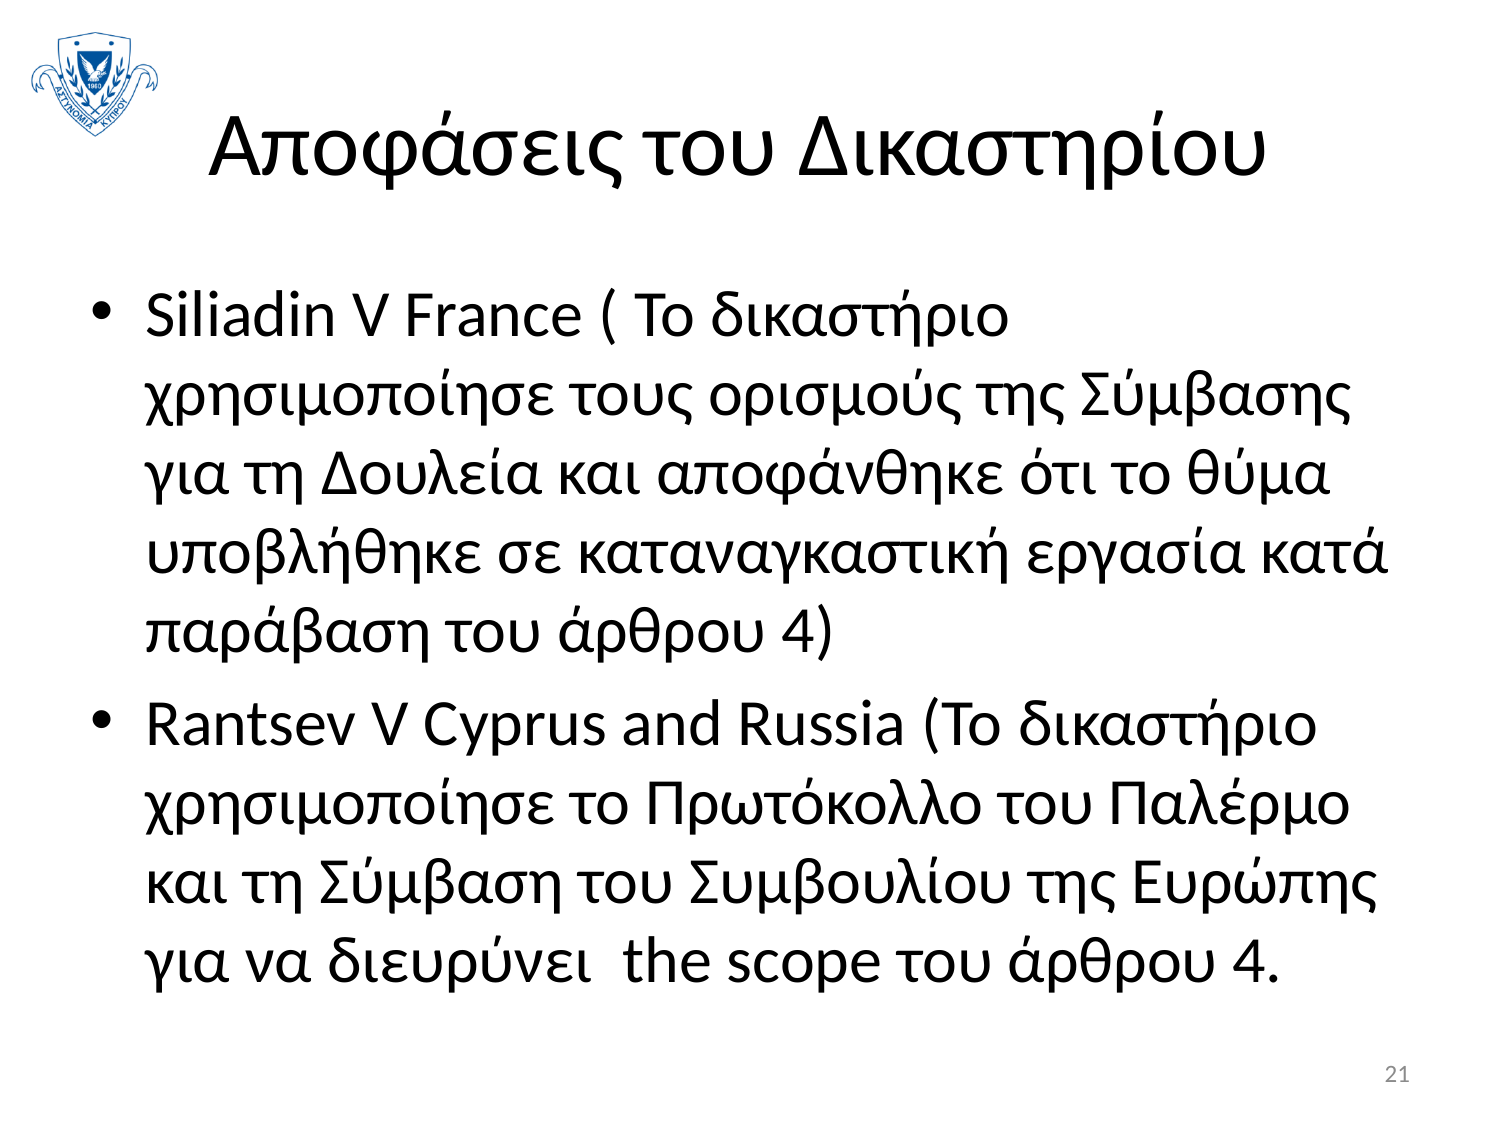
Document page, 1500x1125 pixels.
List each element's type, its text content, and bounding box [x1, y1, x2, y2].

title Αποφάσεις του Δικαστηρίου [75, 45, 1425, 233]
list Siliadin V France ( Το δικαστήριο χρησιμοποίησε τους ορισμούς της Σύμβασης για τη Δουλεία και αποφάνθηκε ότι το θύμα υποβλήθηκε σε καταναγκαστική εργασία κατά παράβαση του άρθρου 4) Rantsev V Cyprus and Russia (To δικαστήριο χρησιμοποίησε το Πρωτόκολλο του Παλέρμο και τη Σύμβαση του Συμβουλίου της Ευρώπης για να διευρύνει the scope του άρθρου 4. [75, 262, 1425, 1005]
slide_number 21 [1074, 1042, 1425, 1103]
picture [29, 30, 160, 138]
